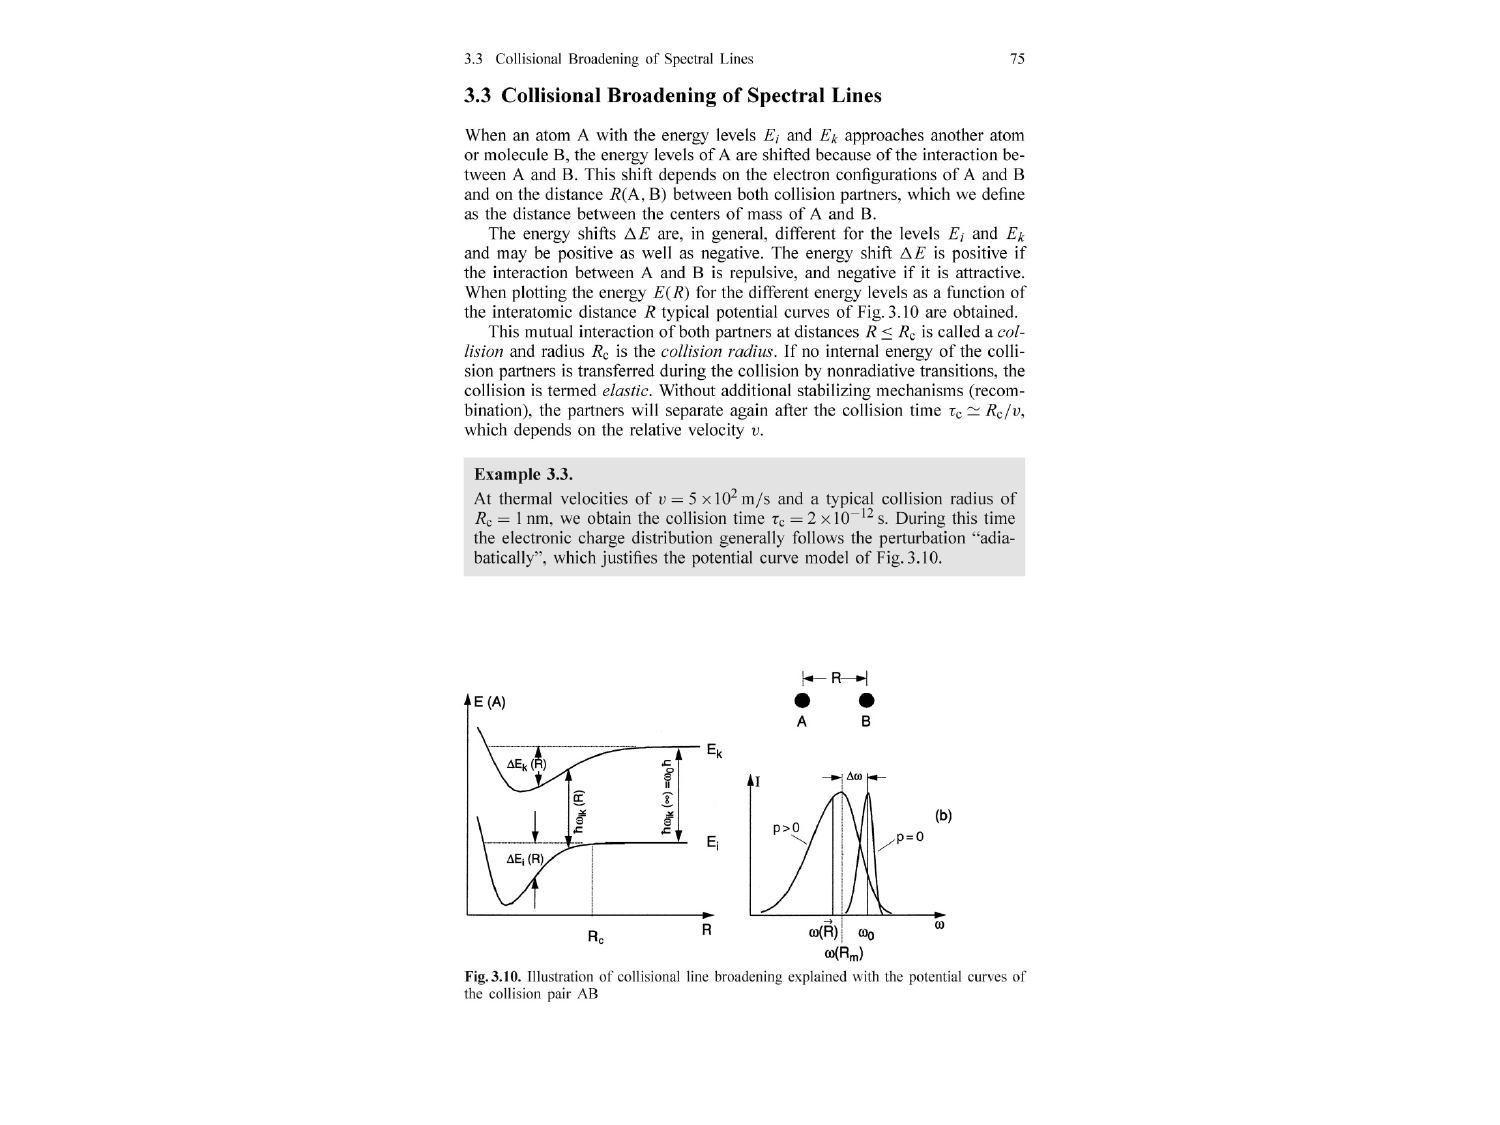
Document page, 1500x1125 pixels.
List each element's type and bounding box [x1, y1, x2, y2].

picture [378, 0, 1122, 1125]
